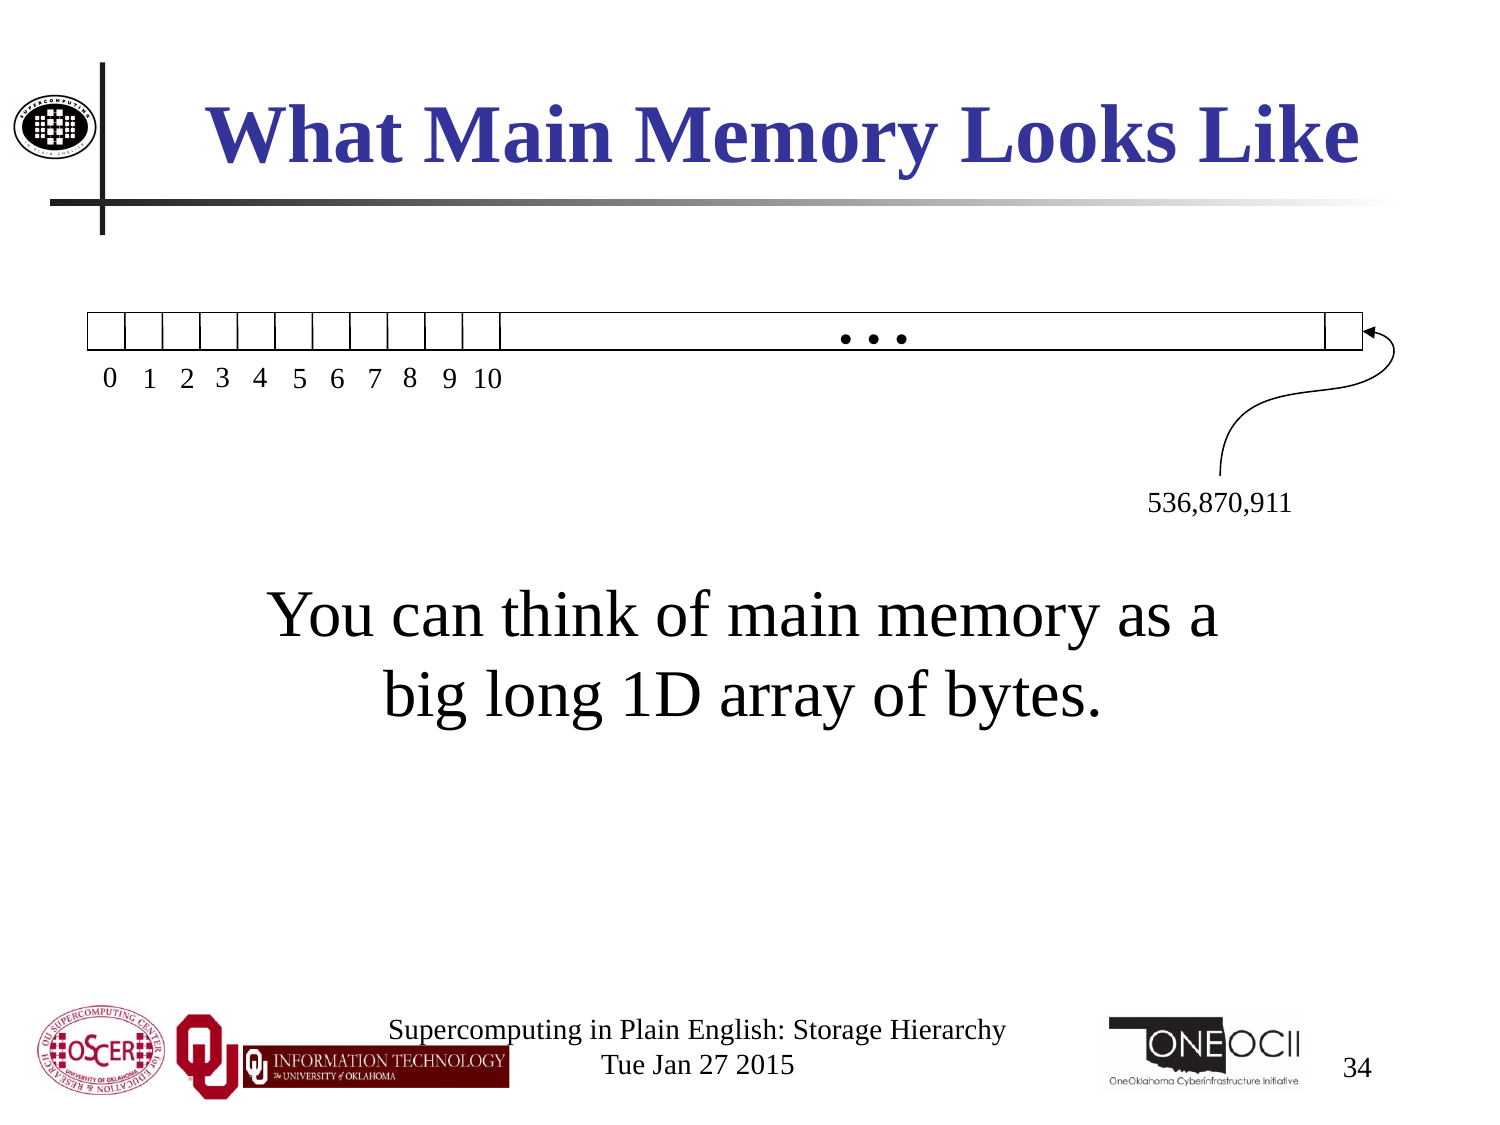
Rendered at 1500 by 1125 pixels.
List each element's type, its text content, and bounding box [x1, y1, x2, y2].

text_box 5 [277, 351, 315, 402]
text_box 6 [315, 351, 352, 402]
text_box 1 [127, 351, 165, 402]
text_box [931, 312, 1324, 350]
text_box 8 [388, 350, 433, 401]
text_box … [817, 252, 931, 368]
text_box 0 [88, 350, 133, 401]
text_box 3 [200, 350, 238, 401]
text_box 4 [238, 350, 283, 401]
text_box 10 [458, 351, 518, 402]
text_box 536,870,911 [1132, 475, 1308, 526]
text_box [1325, 312, 1363, 330]
text_box 9 [427, 351, 458, 402]
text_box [1218, 332, 1364, 475]
text_box [463, 312, 817, 350]
title What Main Memory Looks Like [124, 74, 1442, 187]
picture [12, 94, 98, 161]
picture [1100, 1013, 1306, 1093]
text_box [313, 312, 387, 350]
picture [174, 1012, 513, 1102]
text_box [388, 312, 462, 350]
text_box [87, 312, 162, 350]
text_box 7 [352, 351, 398, 402]
slide_number 34 [1174, 1015, 1388, 1091]
text_box You can think of main memory as a big long 1D array of bytes. [212, 562, 1275, 738]
text_box [163, 312, 237, 350]
picture [37, 1005, 165, 1095]
footer Supercomputing in Plain English: Storage Hierarchy Tue Jan 27 2015 [370, 1012, 1026, 1088]
text_box [238, 312, 312, 350]
text_box 2 [165, 351, 210, 402]
